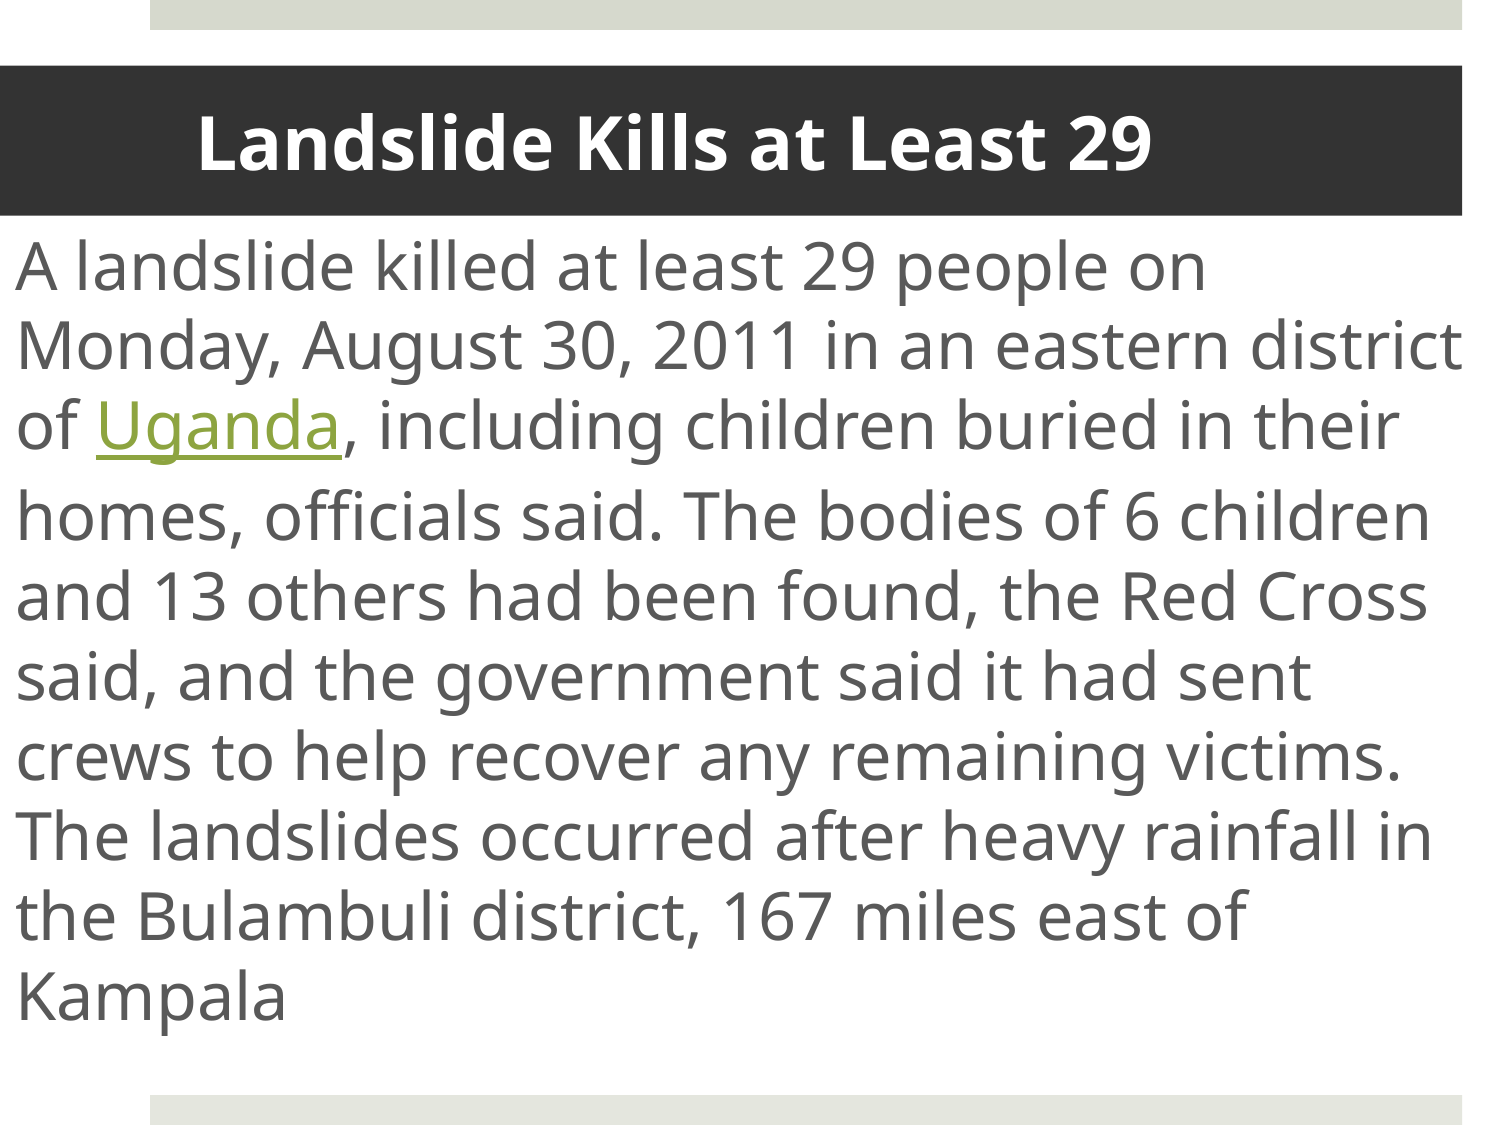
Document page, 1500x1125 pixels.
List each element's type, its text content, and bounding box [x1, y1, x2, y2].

list A landslide killed at least 29 people on Monday, August 30, 2011 in an eastern district of Uganda, including children buried in their homes, officials said. The bodies of 6 children and 13 others had been found, the Red Cross said, and the government said it had sent crews to help recover any remaining victims. The landslides occurred after heavy rainfall in the Bulambuli district, 167 miles east of Kampala [0, 215, 1500, 1086]
title Landslide Kills at Least 29 [0, 65, 1463, 215]
